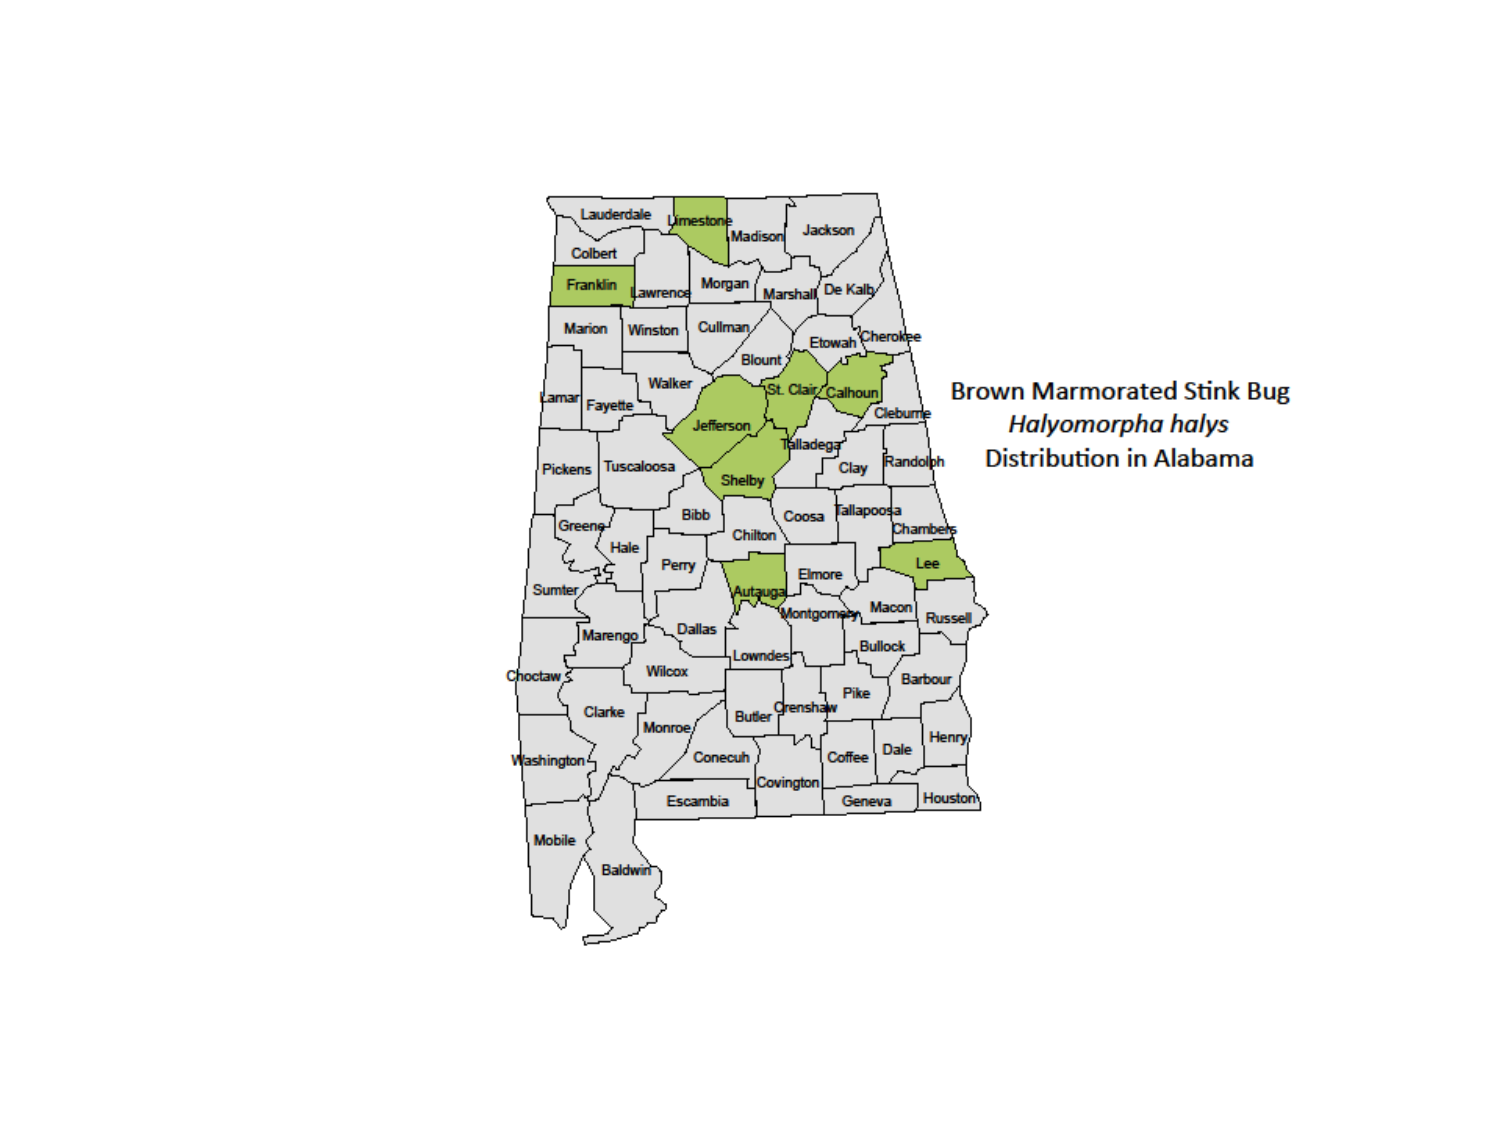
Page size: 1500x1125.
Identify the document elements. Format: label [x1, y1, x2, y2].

text_box [187, 140, 1313, 985]
